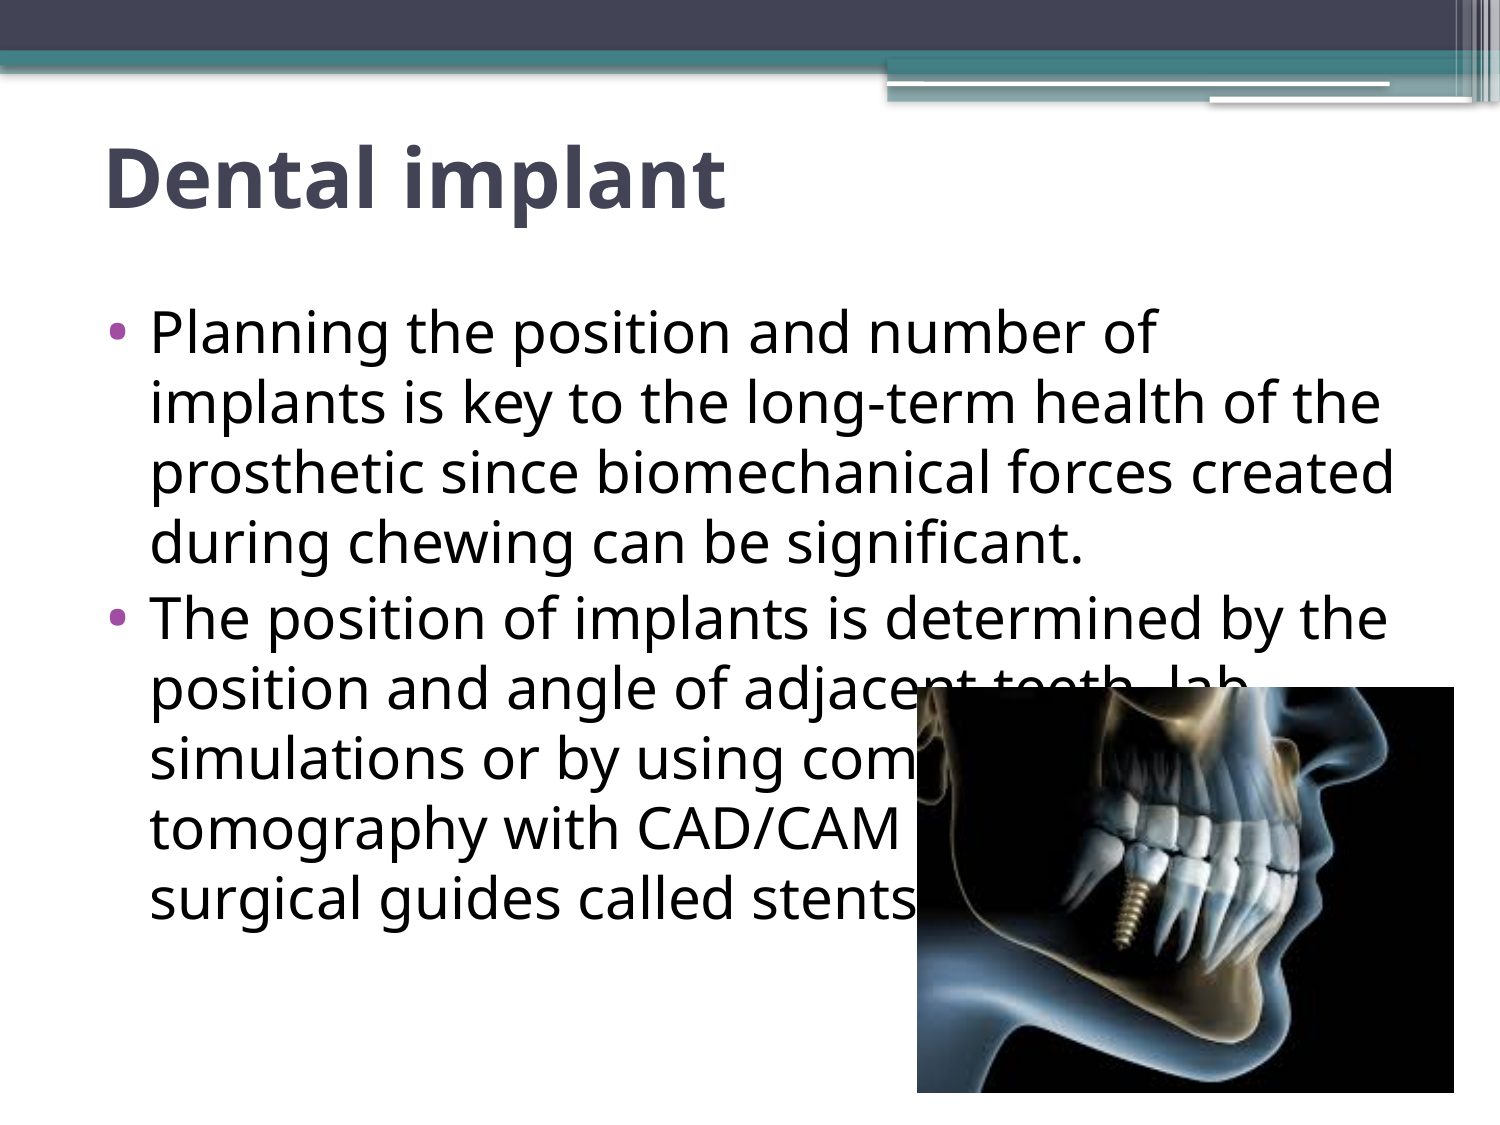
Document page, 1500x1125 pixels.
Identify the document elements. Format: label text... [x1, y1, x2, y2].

picture [917, 687, 1454, 1093]
list Planning the position and number of implants is key to the long-term health of the prosthetic since biomechanical forces created during chewing can be significant. The position of implants is determined by the position and angle of adjacent teeth, lab simulations or by using computed tomography with CAD/CAM simulations and surgical guides called stents. [75, 287, 1425, 1079]
title Dental implant [87, 87, 1438, 263]
